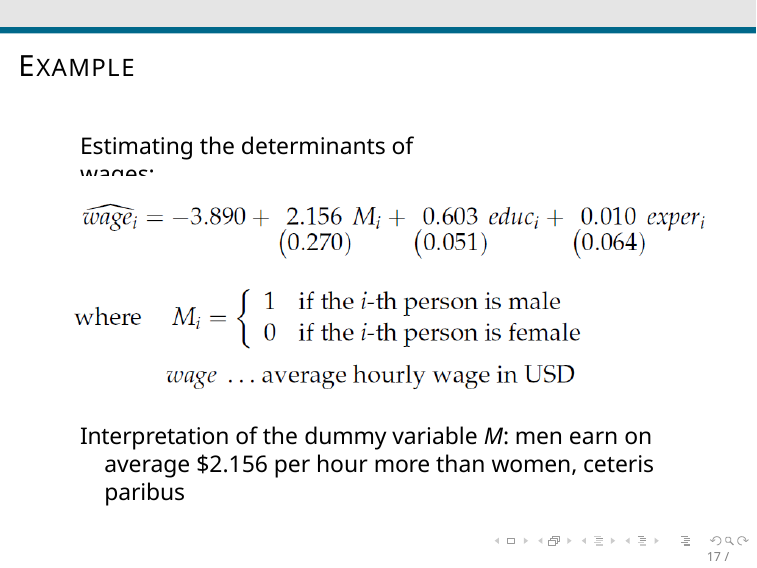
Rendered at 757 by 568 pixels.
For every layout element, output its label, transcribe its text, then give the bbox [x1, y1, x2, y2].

text_box Interpretation of the dummy variable M: men earn on average $2.156 per hour more than women, ceteris paribus [71, 415, 700, 506]
picture [59, 175, 729, 407]
title EXAMPLE [16, 44, 149, 143]
text_box Estimating the determinants of wages: [73, 129, 497, 174]
slide_number 17 / 24 [702, 547, 746, 568]
